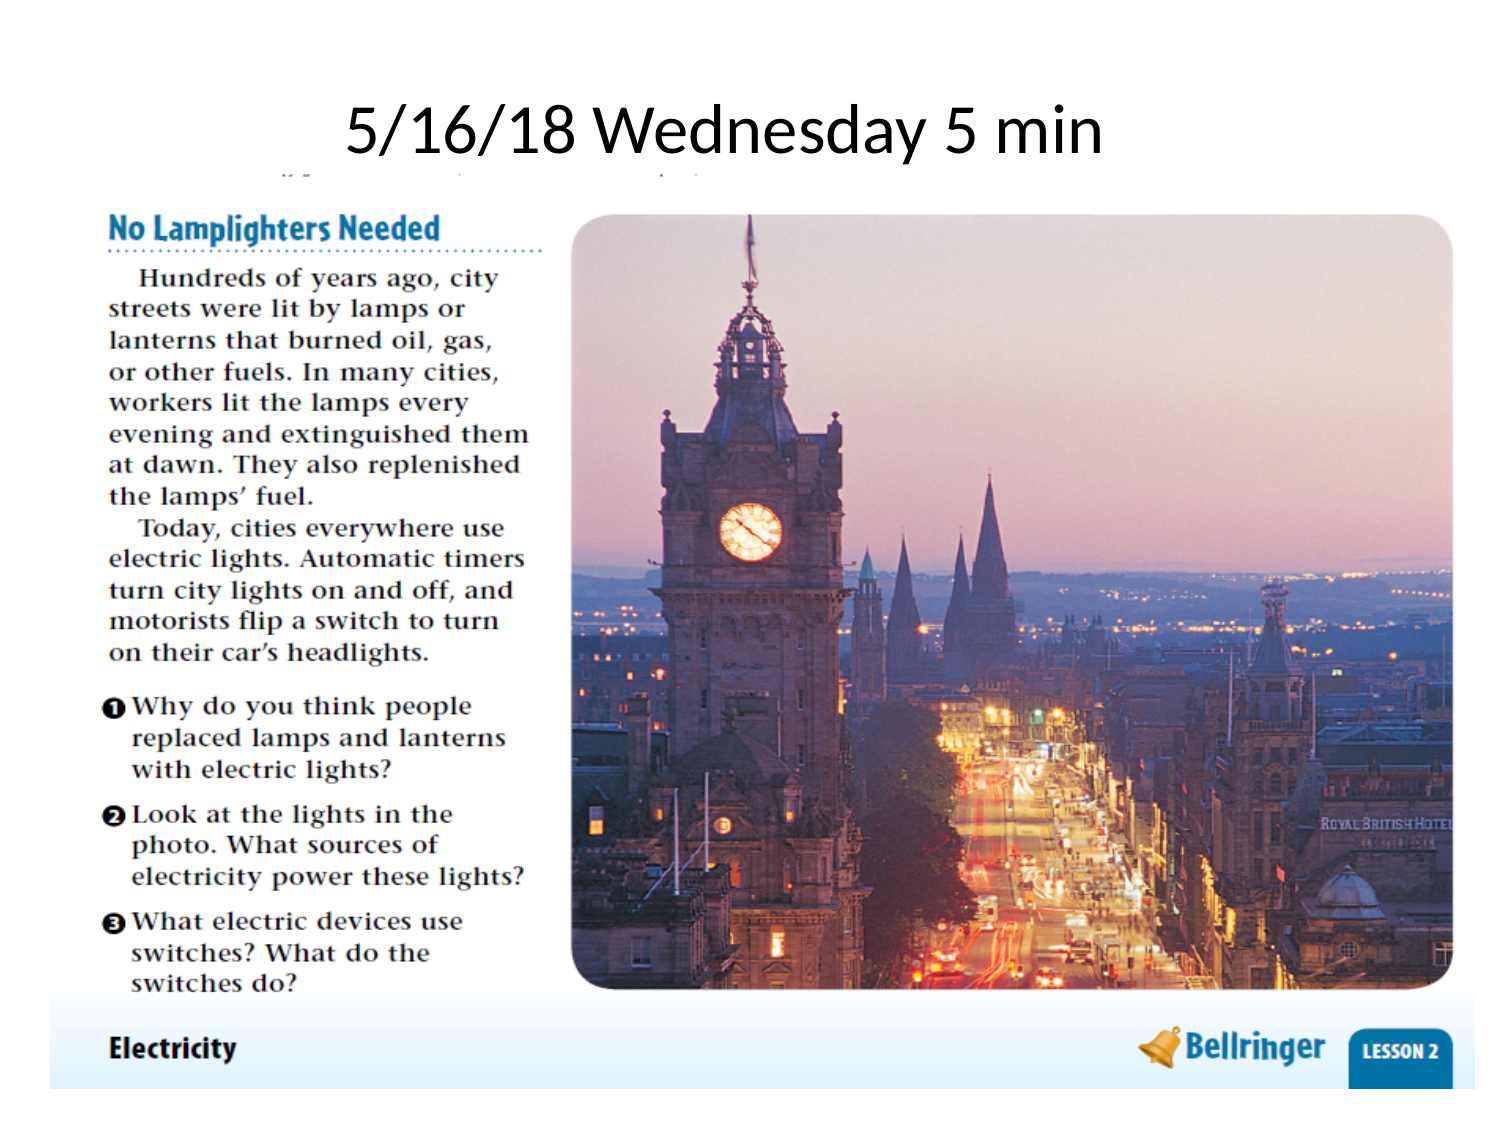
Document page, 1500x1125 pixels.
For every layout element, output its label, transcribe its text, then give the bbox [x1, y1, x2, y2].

title 5/16/18 Wednesday 5 min [87, 75, 1363, 173]
picture [1414, 1044, 1424, 1058]
picture [1429, 1044, 1438, 1058]
picture [49, 174, 1476, 1090]
picture [1363, 1044, 1411, 1058]
